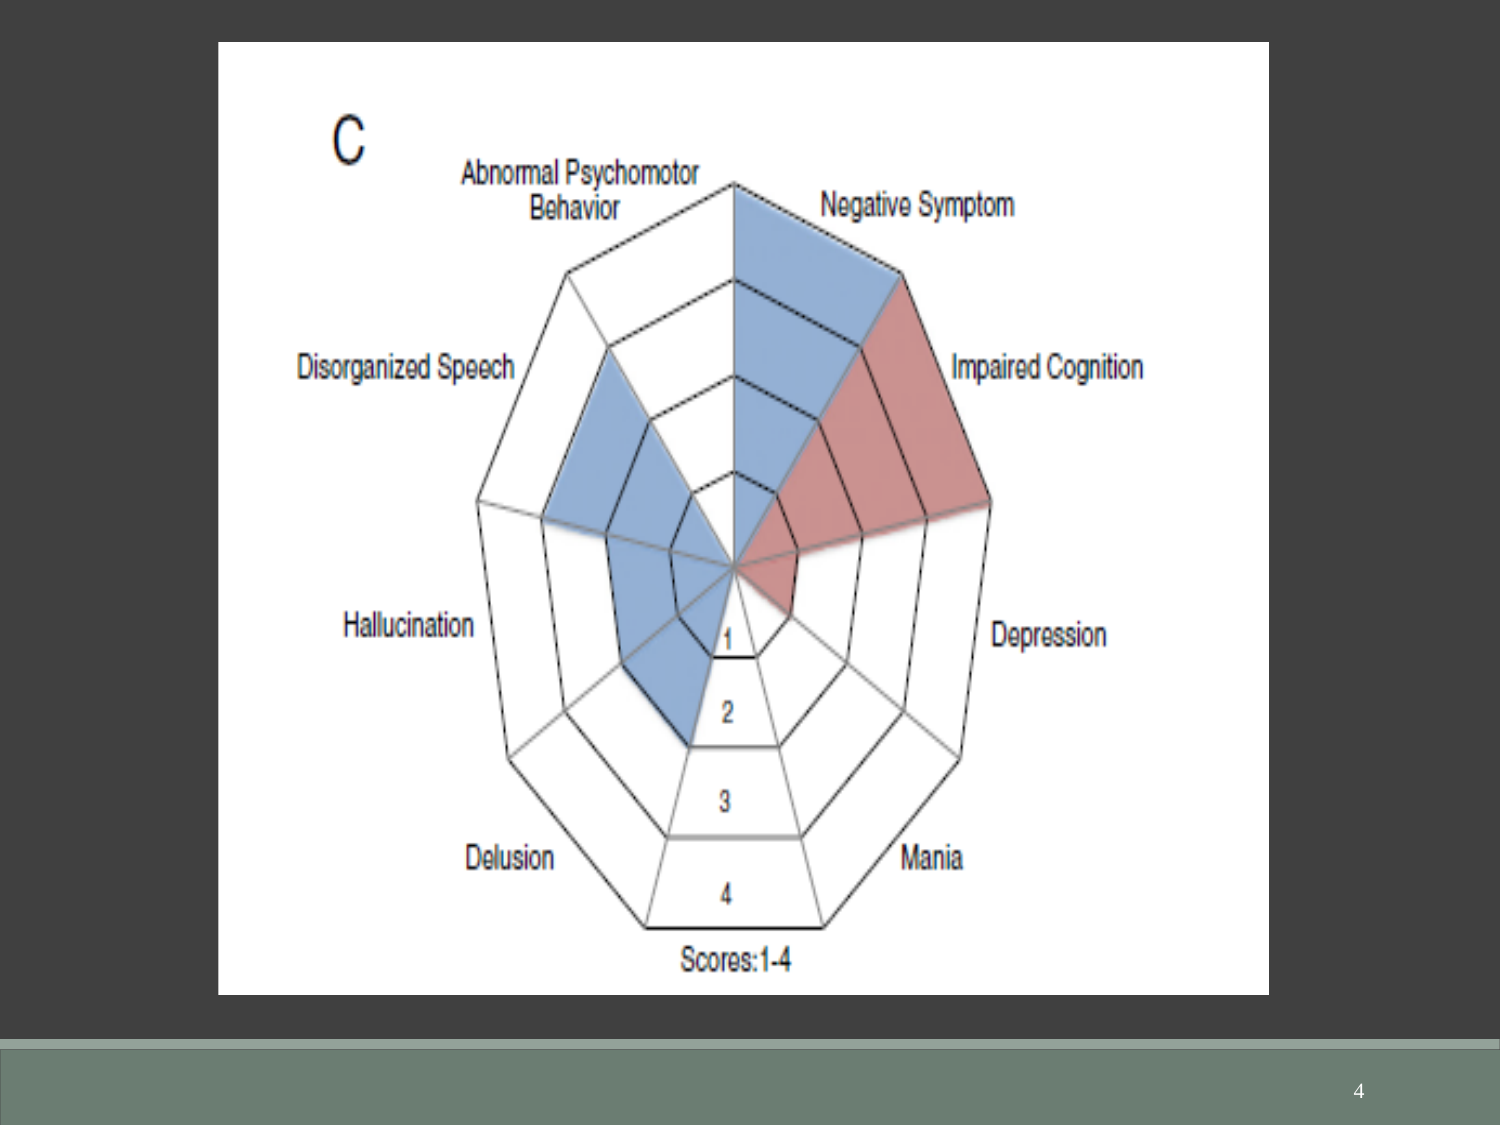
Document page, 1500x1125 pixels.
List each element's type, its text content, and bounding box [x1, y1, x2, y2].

picture [217, 42, 1270, 995]
slide_number 4 [1218, 1059, 1380, 1120]
